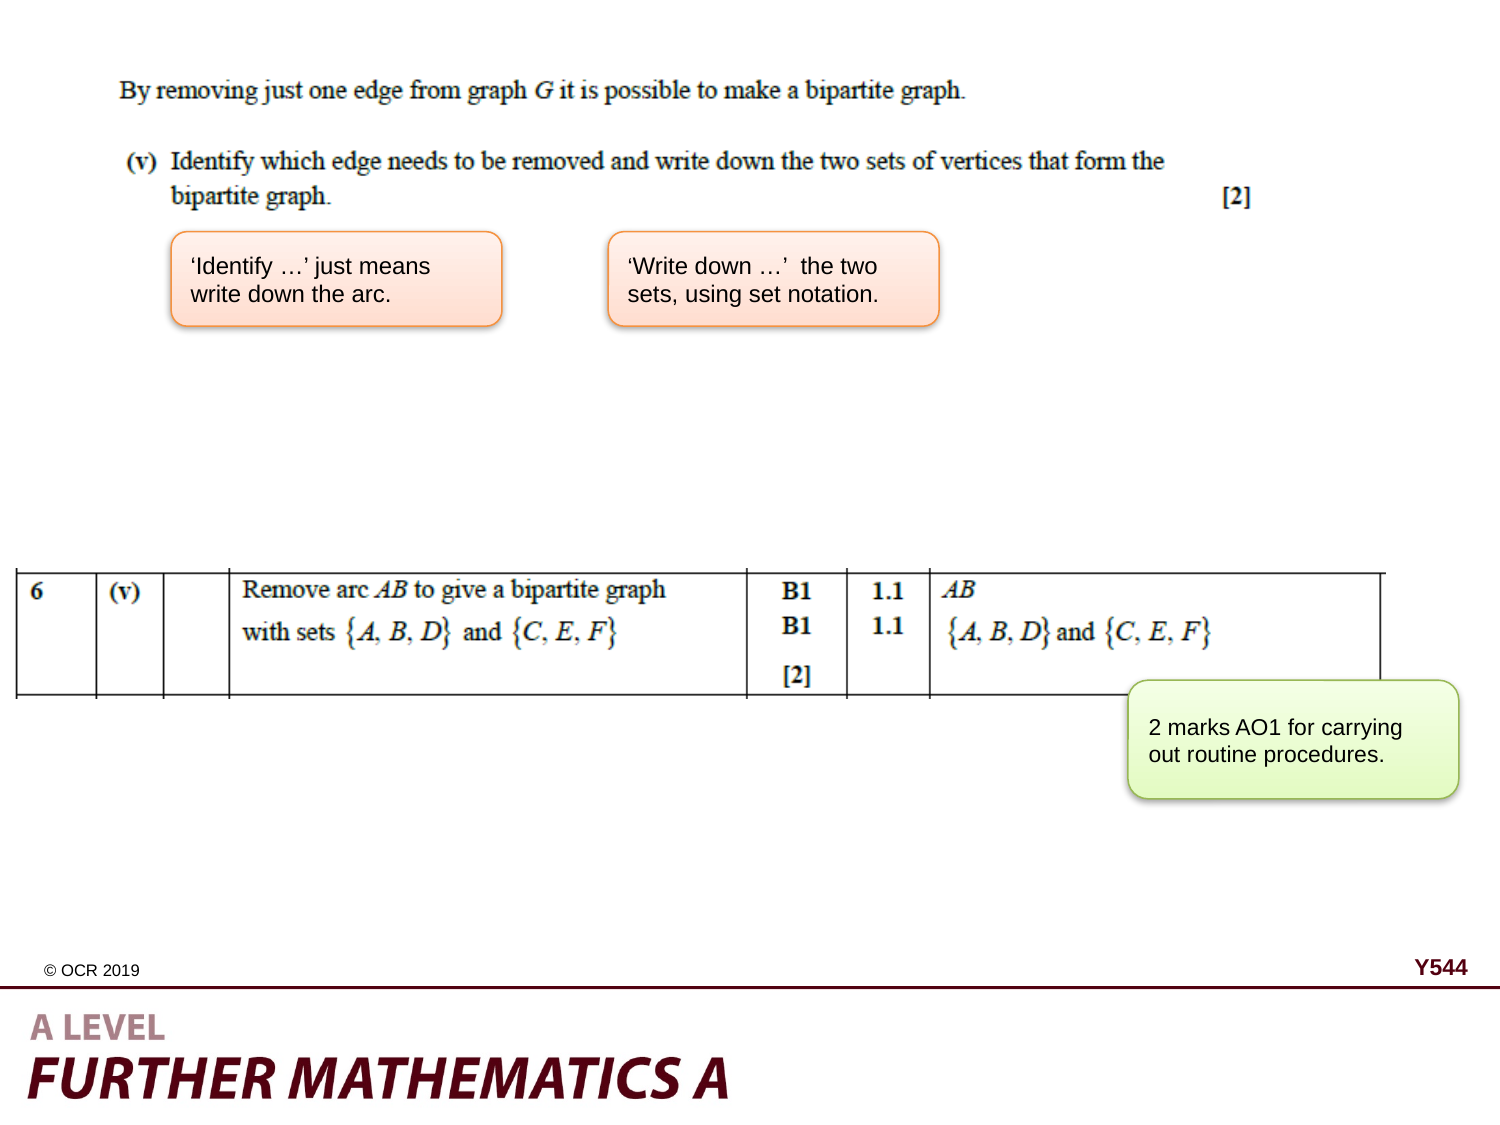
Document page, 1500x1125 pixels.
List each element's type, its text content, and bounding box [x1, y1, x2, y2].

text_box ‘Identify …’ just means write down the arc. [170, 230, 503, 327]
picture [100, 72, 1265, 217]
picture [13, 568, 1386, 699]
text_box ‘Write down …’ the two sets, using set notation. [607, 230, 940, 327]
picture [0, 986, 1500, 1123]
text_box 2 marks AO1 for carrying out routine procedures. [1127, 679, 1460, 800]
